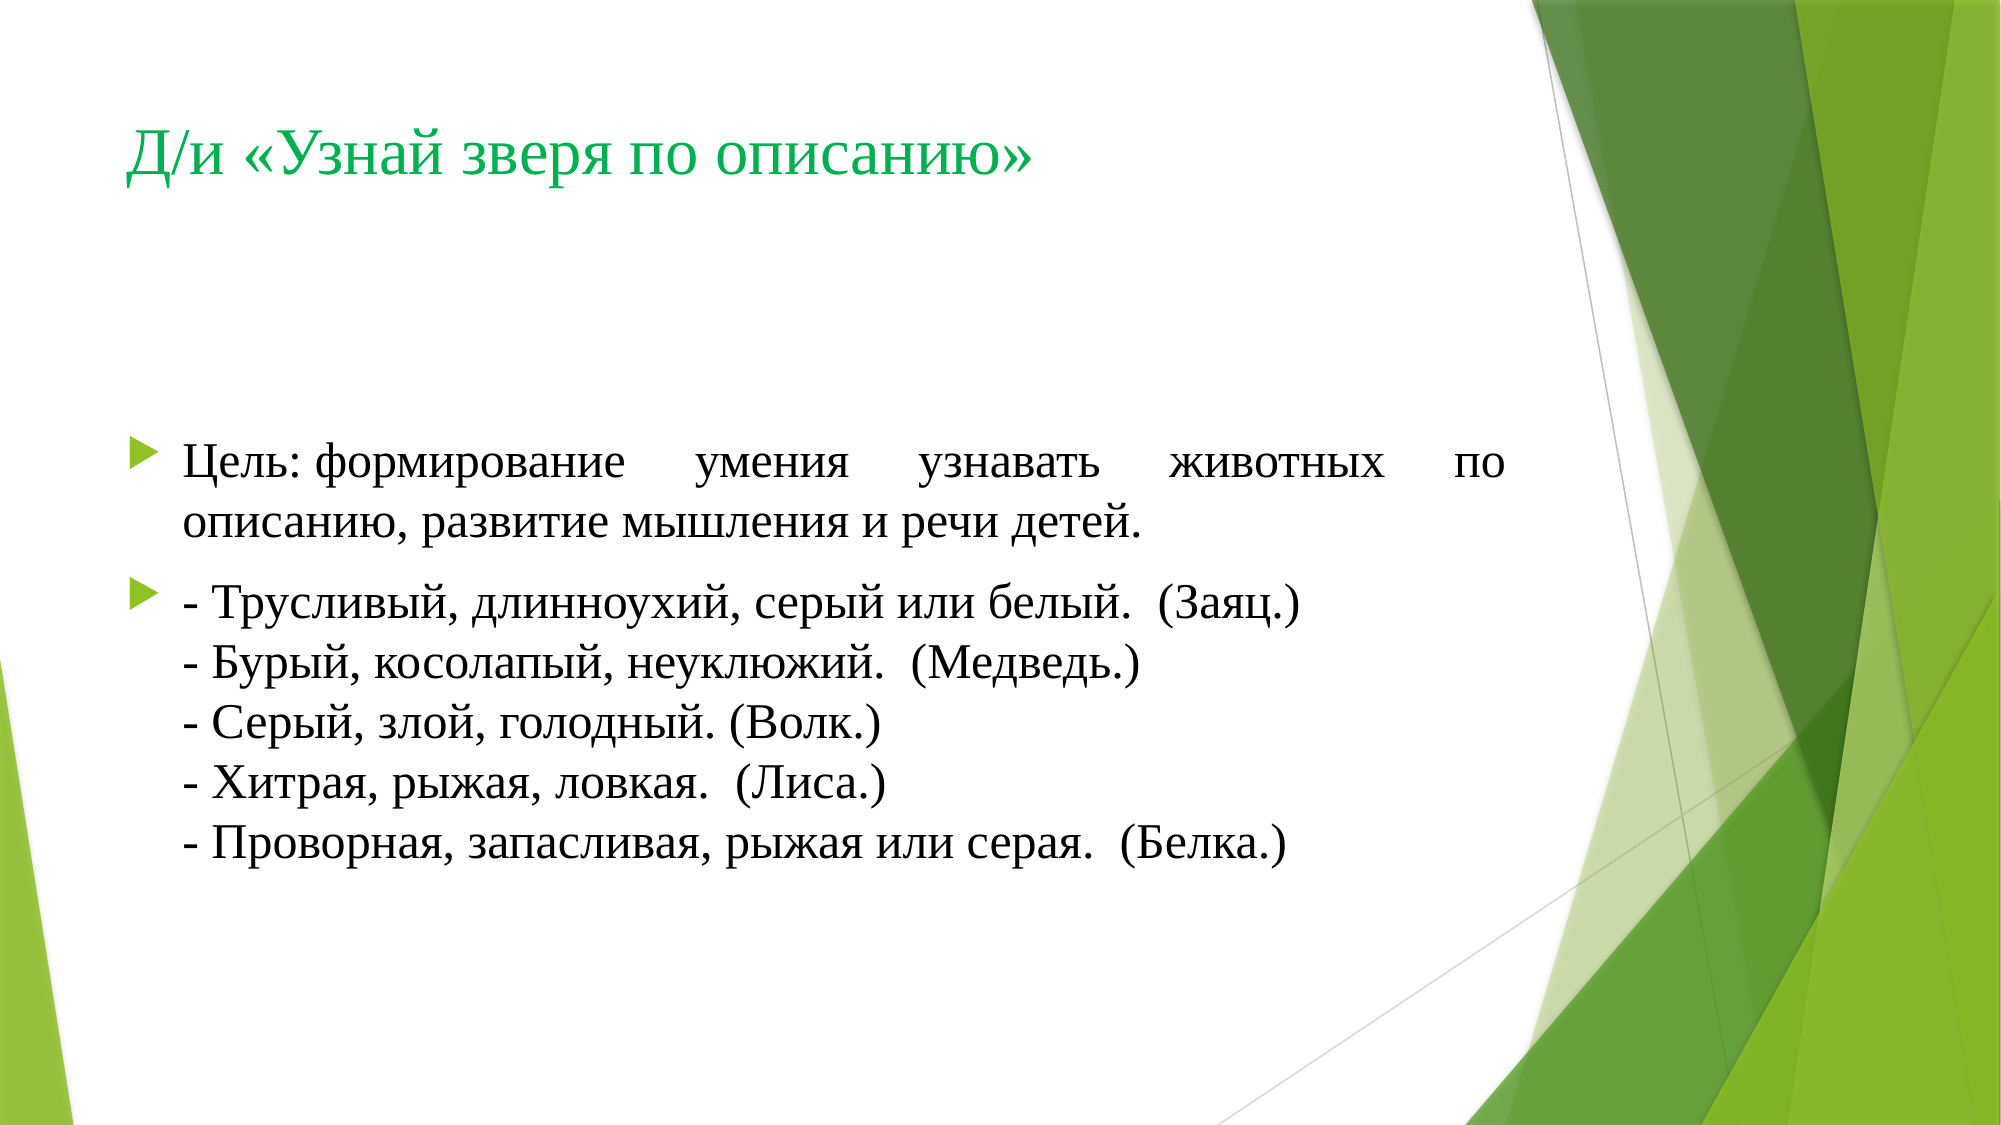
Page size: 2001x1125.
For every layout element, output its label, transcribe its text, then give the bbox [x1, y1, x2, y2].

title Д/и «Узнай зверя по описанию» [111, 99, 1522, 317]
list Цель: формирование умения узнавать животных по описанию, развитие мышления и речи детей. - Трусливый, длинноухий, серый или белый. (Заяц.) - Бурый, косолапый, неуклюжий. (Медведь.) - Серый, злой, голодный. (Волк.) - Хитрая, рыжая, ловкая. (Лиса.) - Проворная, запасливая, рыжая или серая. (Белка.) [111, 354, 1522, 992]
